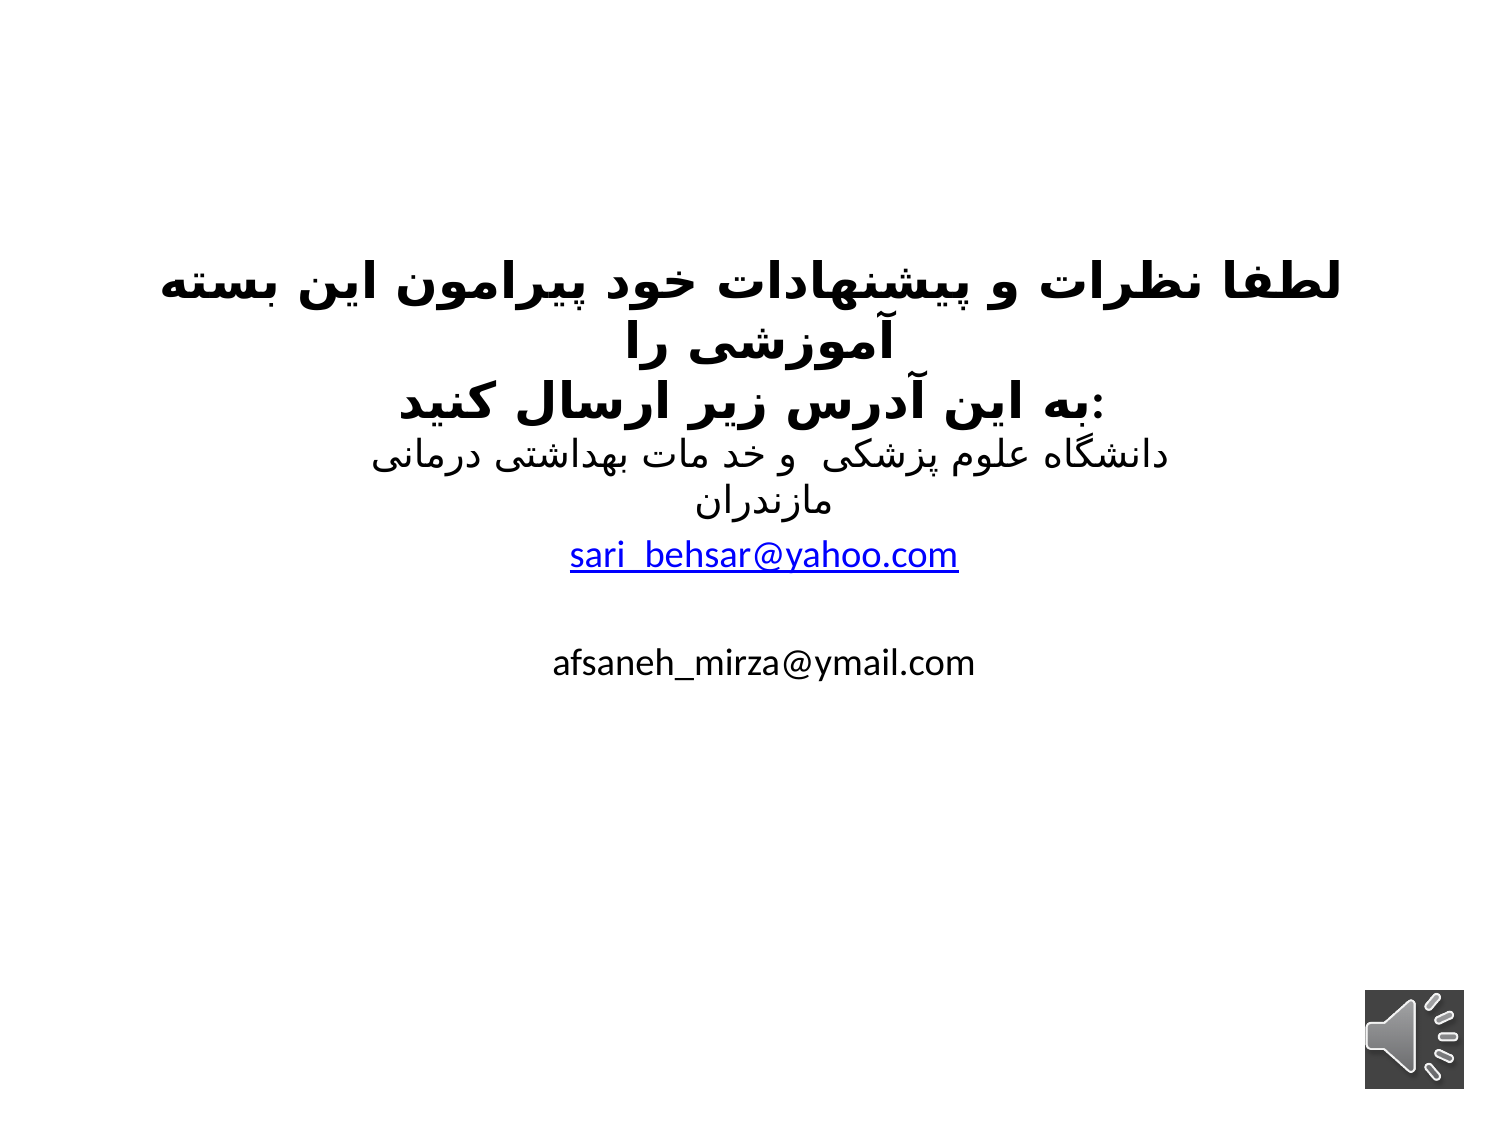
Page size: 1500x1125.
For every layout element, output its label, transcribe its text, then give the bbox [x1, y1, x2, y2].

title لطفا نظرات و پیشنهادات خود پیرامون این بسته آموزشی را به این آدرس زیر ارسال کنید: [104, 229, 1399, 447]
list دانشگاه علوم پزشکی و خد مات بهداشتی درمانی مازندران sari_behsar@yahoo.com afsaneh_mirza@ymail.com [271, 421, 1257, 693]
picture [1364, 989, 1465, 1090]
